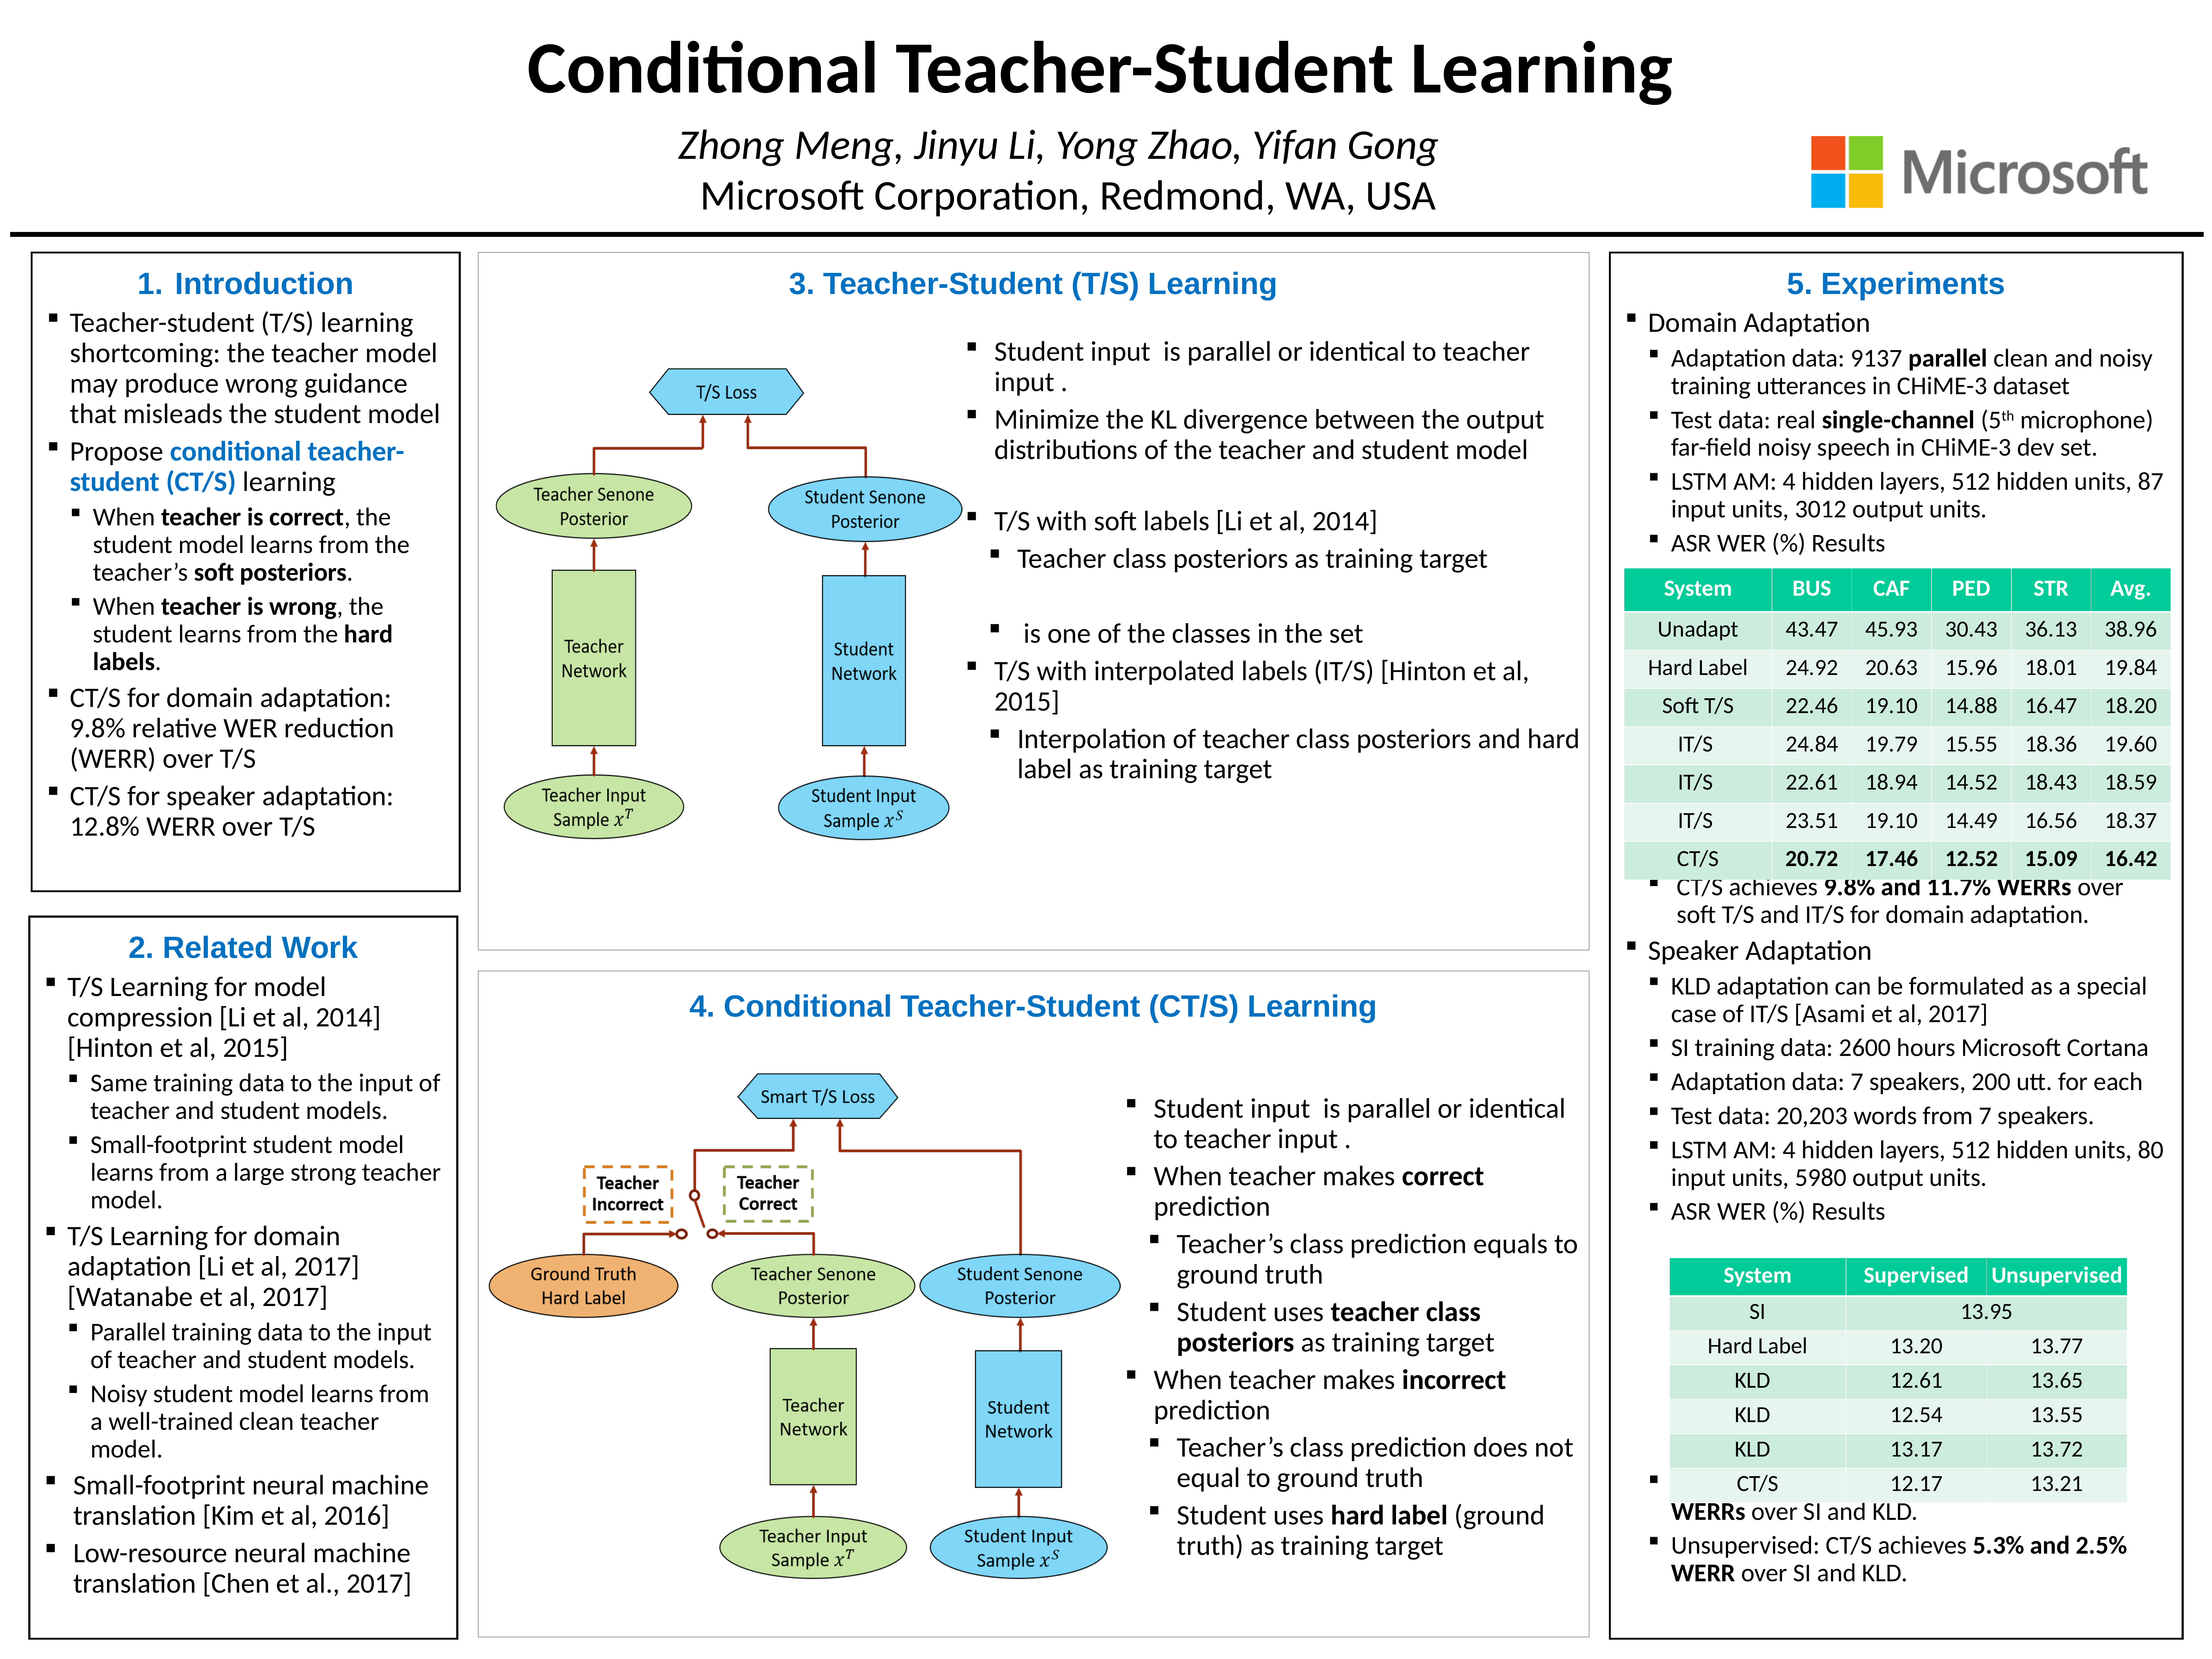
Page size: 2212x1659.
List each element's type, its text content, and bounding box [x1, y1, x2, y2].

text_box Conditional Teacher-Student Learning [173, 16, 2028, 110]
text_box Zhong Meng, Jinyu Li, Yong Zhao, Yifan Gong Microsoft Corporation, Redmond, WA, USA [386, 114, 1741, 221]
text_box 2. Related Work T/S Learning for model compression [Li et al, 2014] [Hinton et al, 2015] Same training data to the input of teacher and student models. Small-footprint student model learns from a large strong teacher model. T/S Learning for domain adaptation [Li et al, 2017] [Watanabe et al, 2017] Parallel training data to the input of teacher and student models. Noisy student model learns from a well-trained clean teacher model. Small-footprint neural machine translation [Kim et al, 2016] Low-resource neural machine translation [Chen et al., 2017] [29, 916, 457, 1639]
text_box 4. Conditional Teacher-Student (CT/S) Learning [478, 971, 1589, 1637]
text_box 5. Experiments Domain Adaptation Adaptation data: 9137 parallel clean and noisy training utterances in CHiME-3 dataset Test data: real single-channel (5th microphone) far-field noisy speech in CHiME-3 dev set. LSTM AM: 4 hidden layers, 512 hidden units, 87 input units, 3012 output units. ASR WER (%) Results CT/S achieves 9.8% and 11.7% WERRs over soft T/S and IT/S for domain adaptation. Speaker Adaptation KLD adaptation can be formulated as a special case of IT/S [Asami et al, 2017] SI training data: 2600 hours Microsoft Cortana Adaptation data: 7 speakers, 200 utt. for each Test data: 20,203 words from 7 speakers. LSTM AM: 4 hidden layers, 512 hidden units, 80 input units, 5980 output units. ASR WER (%) Results Supervised: CT/S achieves 12.8% and 3.0% WERRs over SI and KLD. Unsupervised: CT/S achieves 5.3% and 2.5% WERR over SI and KLD. [1610, 252, 2183, 1639]
picture [1811, 136, 2147, 208]
picture [489, 1073, 1121, 1584]
text_box Introduction Teacher-student (T/S) learning shortcoming: the teacher model may produce wrong guidance that misleads the student model Propose conditional teacher-student (CT/S) learning When teacher is correct, the student model learns from the teacher’s soft posteriors. When teacher is wrong, the student learns from the hard labels. CT/S for domain adaptation: 9.8% relative WER reduction (WERR) over T/S CT/S for speaker adaptation: 12.8% WERR over T/S [32, 252, 460, 891]
text_box 3. Teacher-Student (T/S) Learning [478, 252, 1589, 950]
picture [496, 368, 963, 845]
